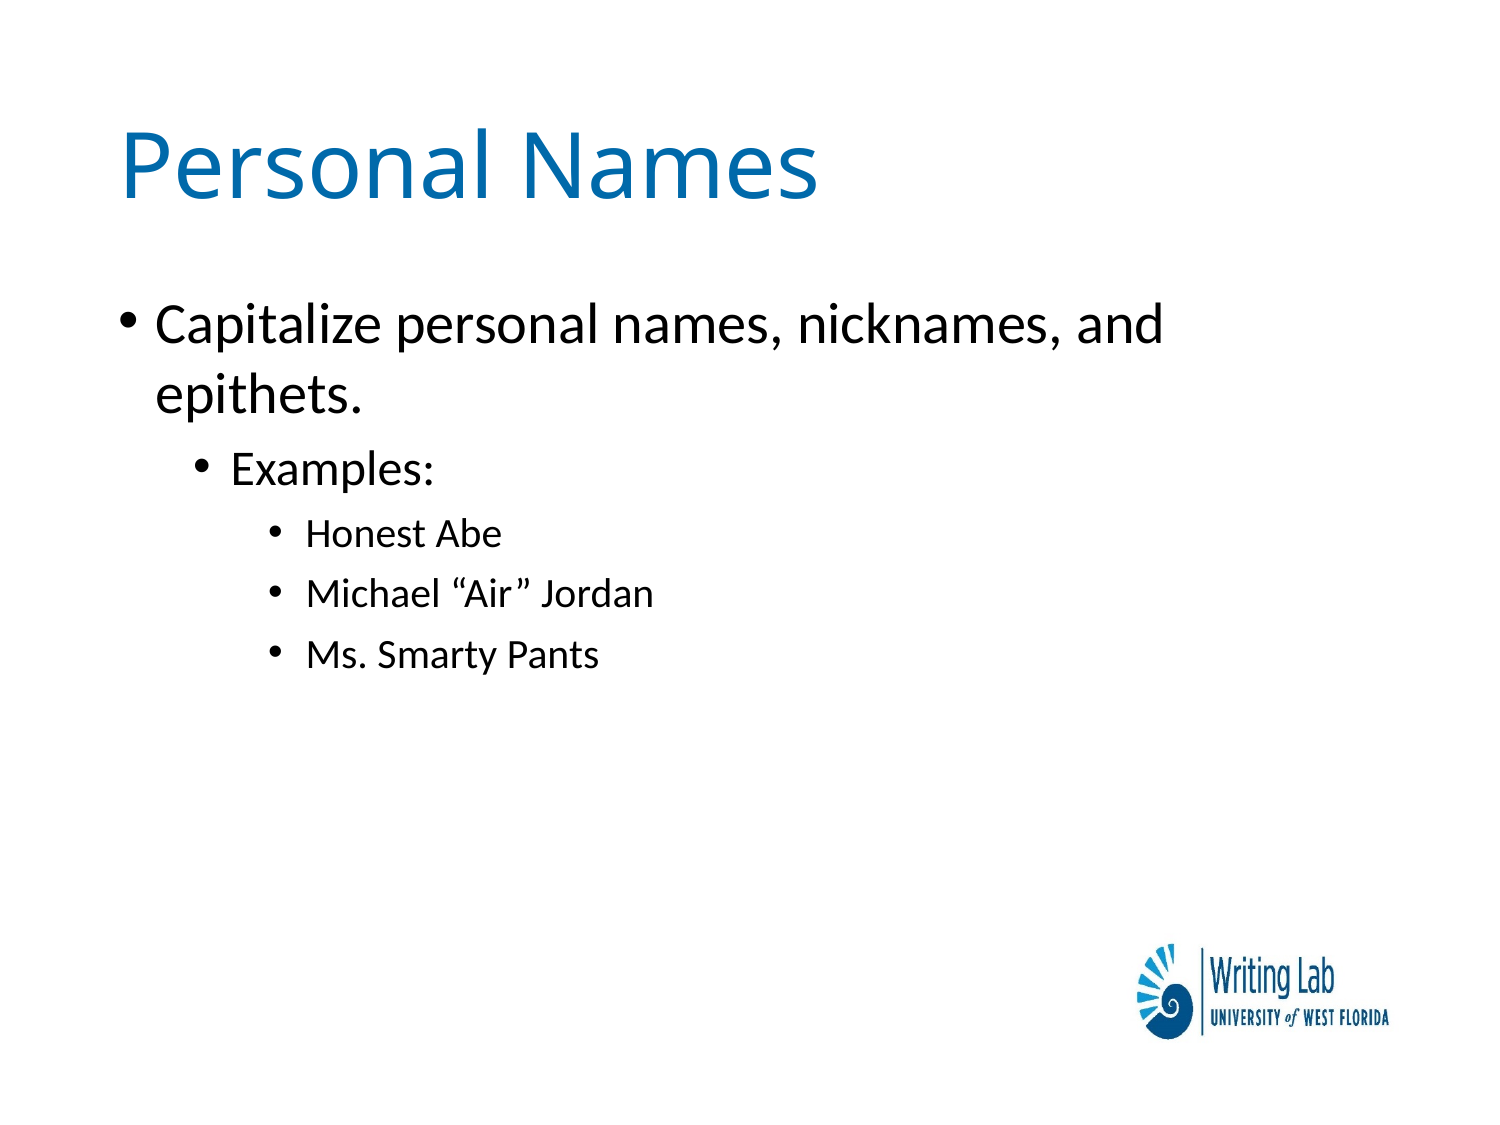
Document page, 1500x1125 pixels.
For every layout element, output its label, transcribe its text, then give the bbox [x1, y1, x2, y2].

picture [1126, 911, 1408, 1072]
list Capitalize personal names, nicknames, and epithets. Examples: Honest Abe Michael “Air” Jordan Ms. Smarty Pants [103, 277, 1397, 992]
title Personal Names [103, 59, 1397, 277]
